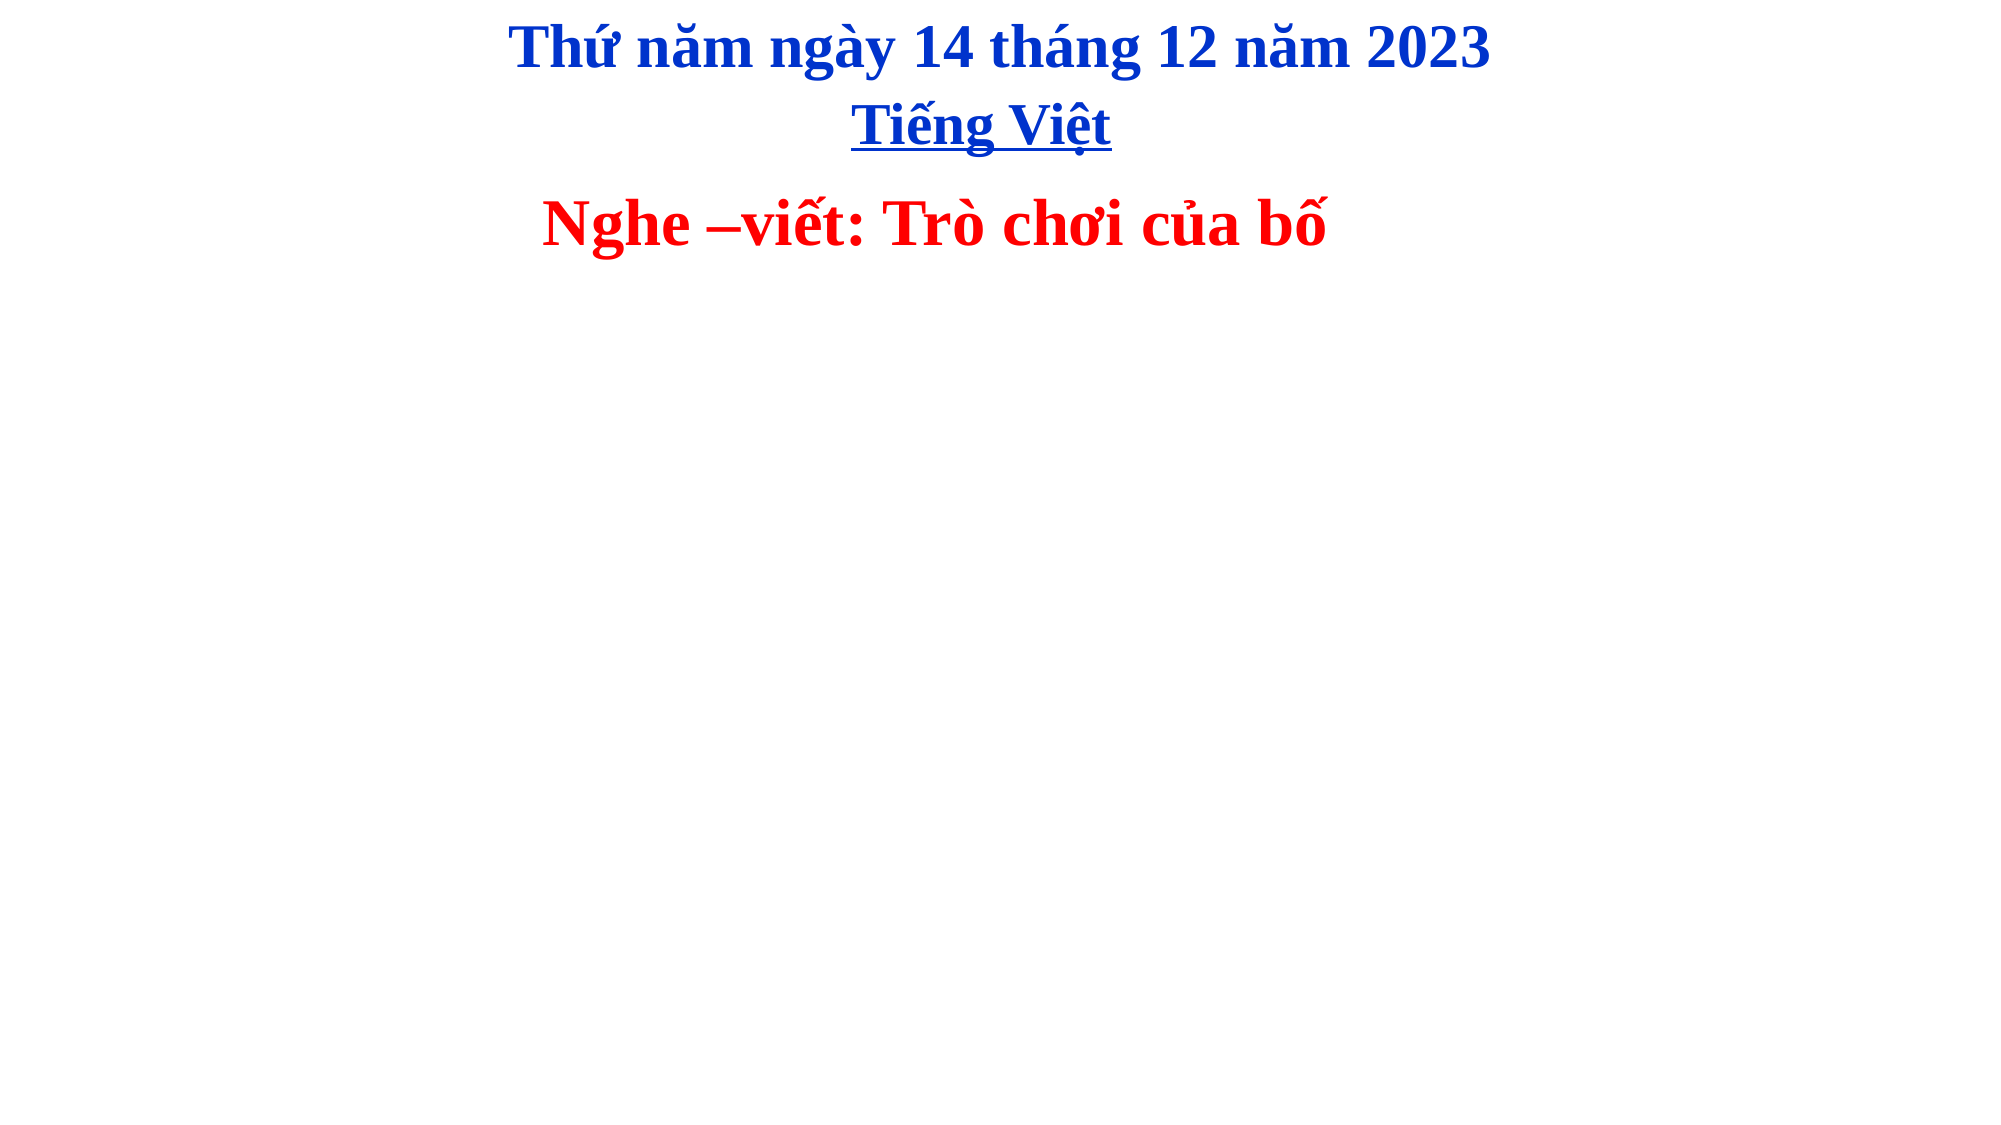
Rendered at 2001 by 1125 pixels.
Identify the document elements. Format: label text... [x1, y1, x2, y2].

title Thứ năm ngày 14 tháng 12 năm 2023 [99, 6, 1900, 194]
text_box Nghe –viết: Trò chơi của bố [528, 171, 1759, 267]
